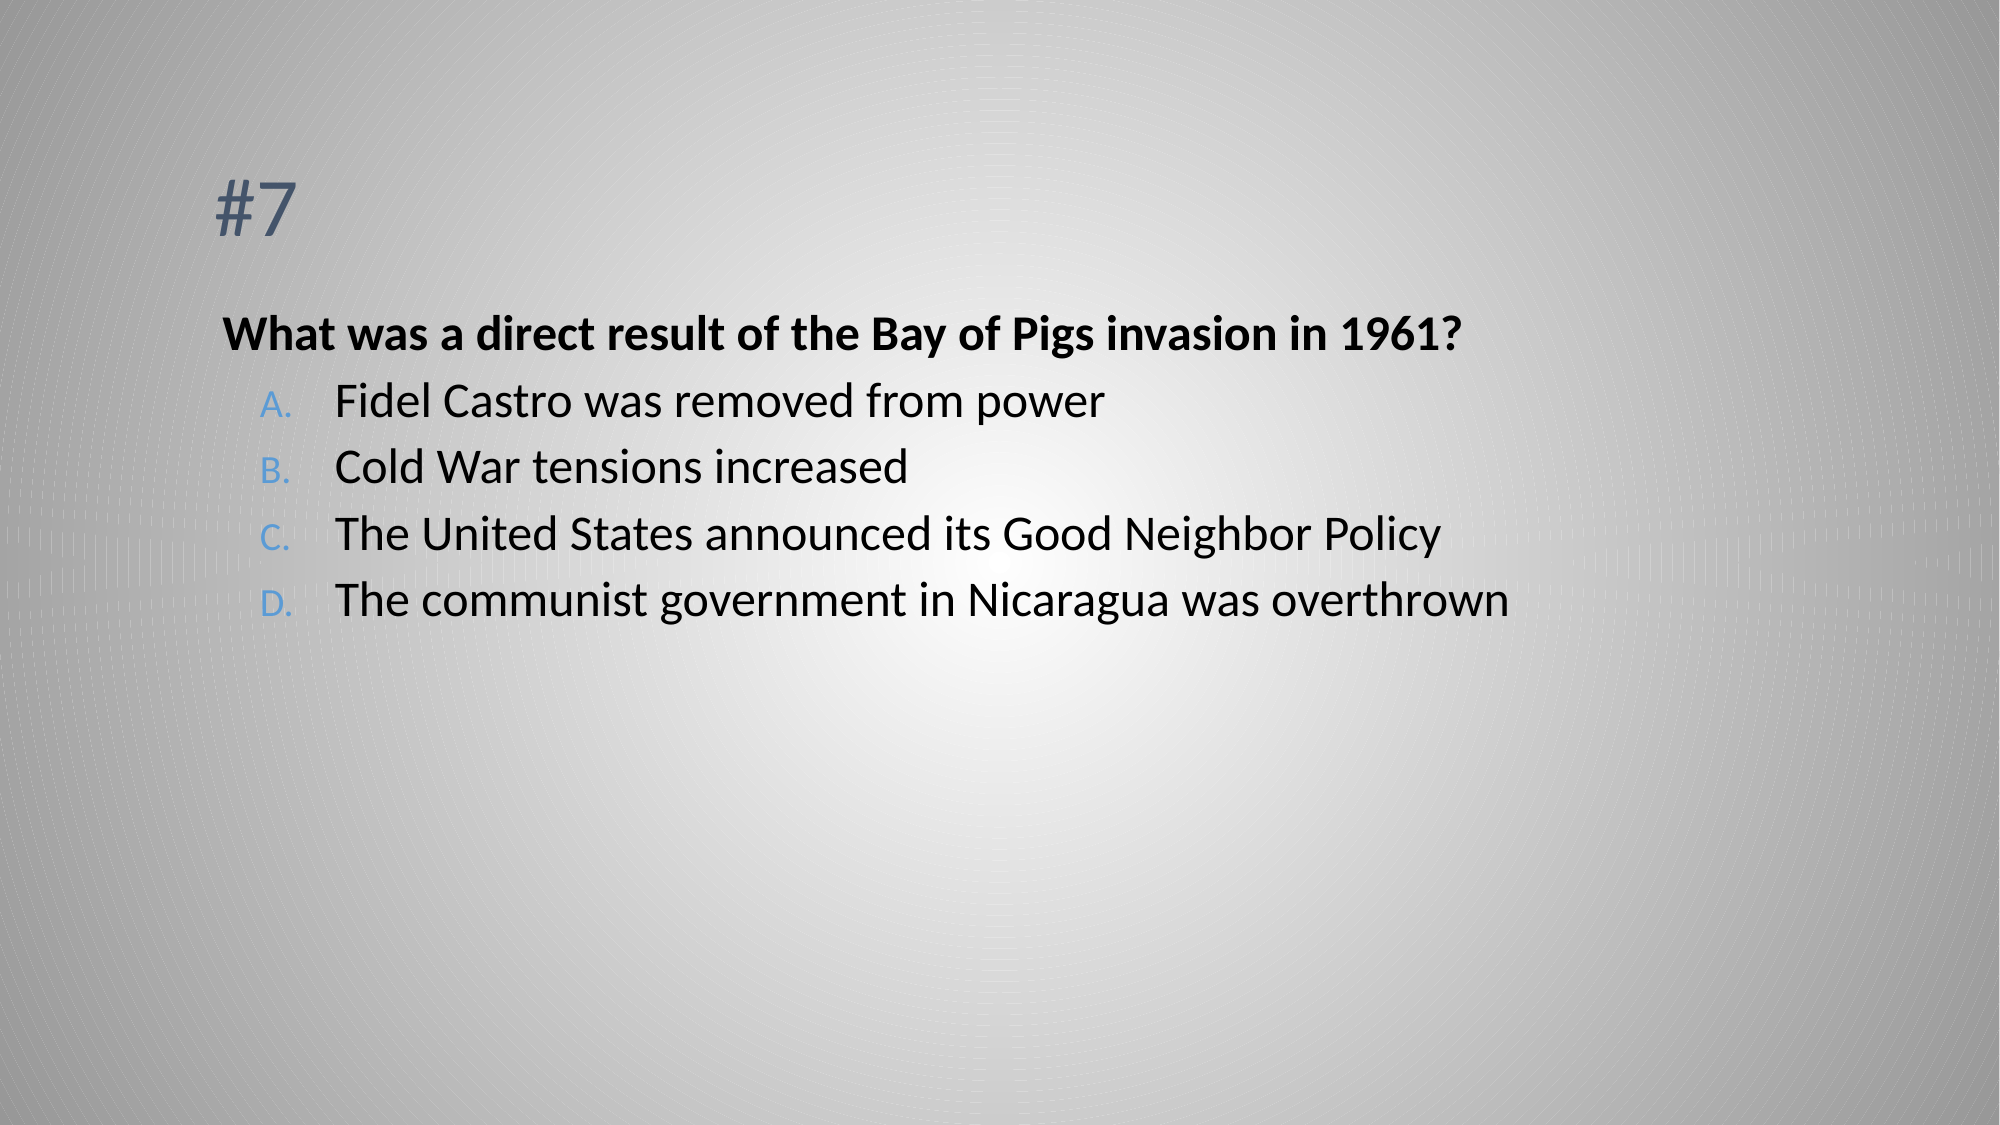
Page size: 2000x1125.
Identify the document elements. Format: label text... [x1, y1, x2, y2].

list What was a direct result of the Bay of Pigs invasion in 1961? Fidel Castro was removed from power Cold War tensions increased The United States announced its Good Neighbor Policy The communist government in Nicaragua was overthrown [199, 299, 1800, 1013]
title #7 [199, 45, 1800, 263]
